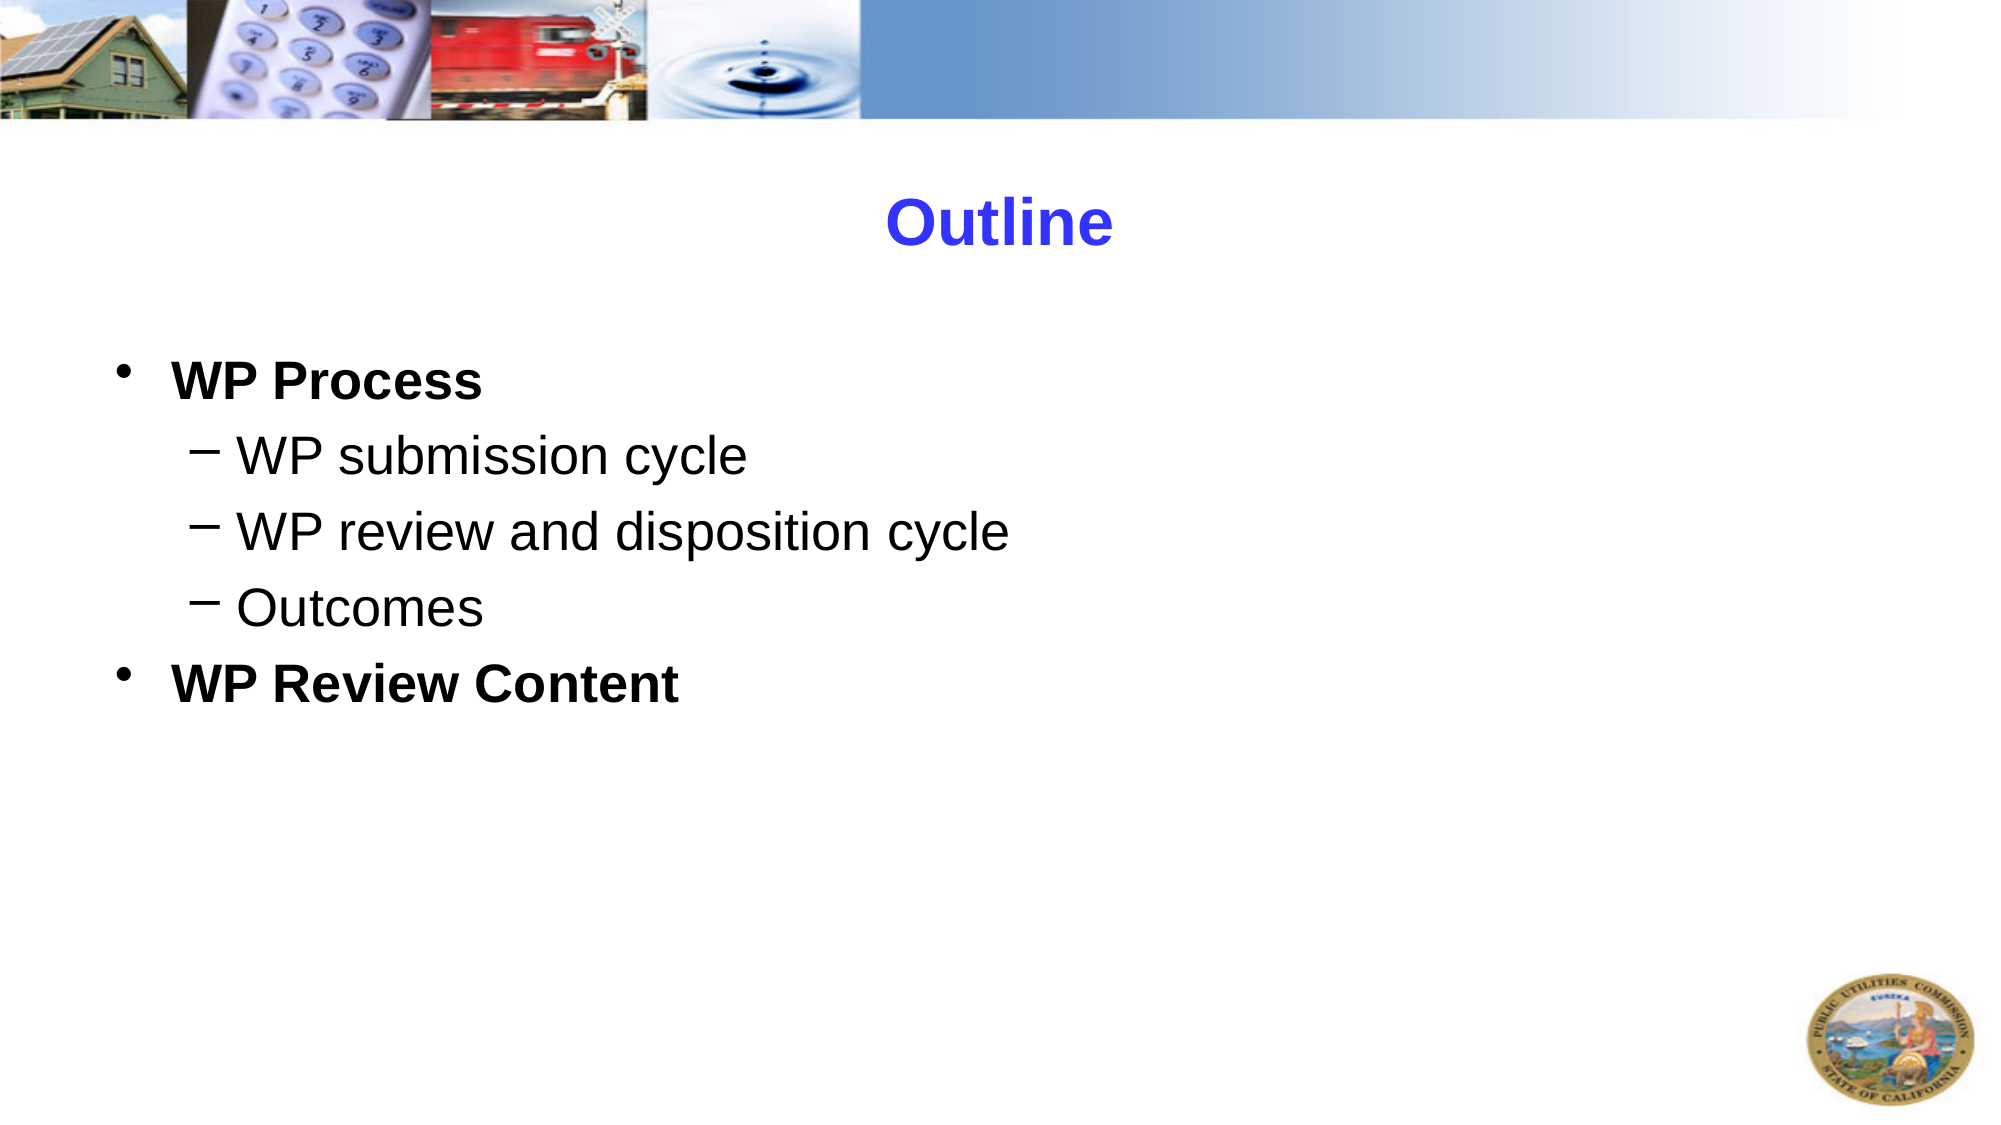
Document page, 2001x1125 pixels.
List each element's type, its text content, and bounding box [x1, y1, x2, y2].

list WP Process WP submission cycle WP review and disposition cycle Outcomes WP Review Content [99, 337, 1900, 1005]
picture [0, 0, 2000, 1125]
title Outline [99, 137, 1900, 300]
